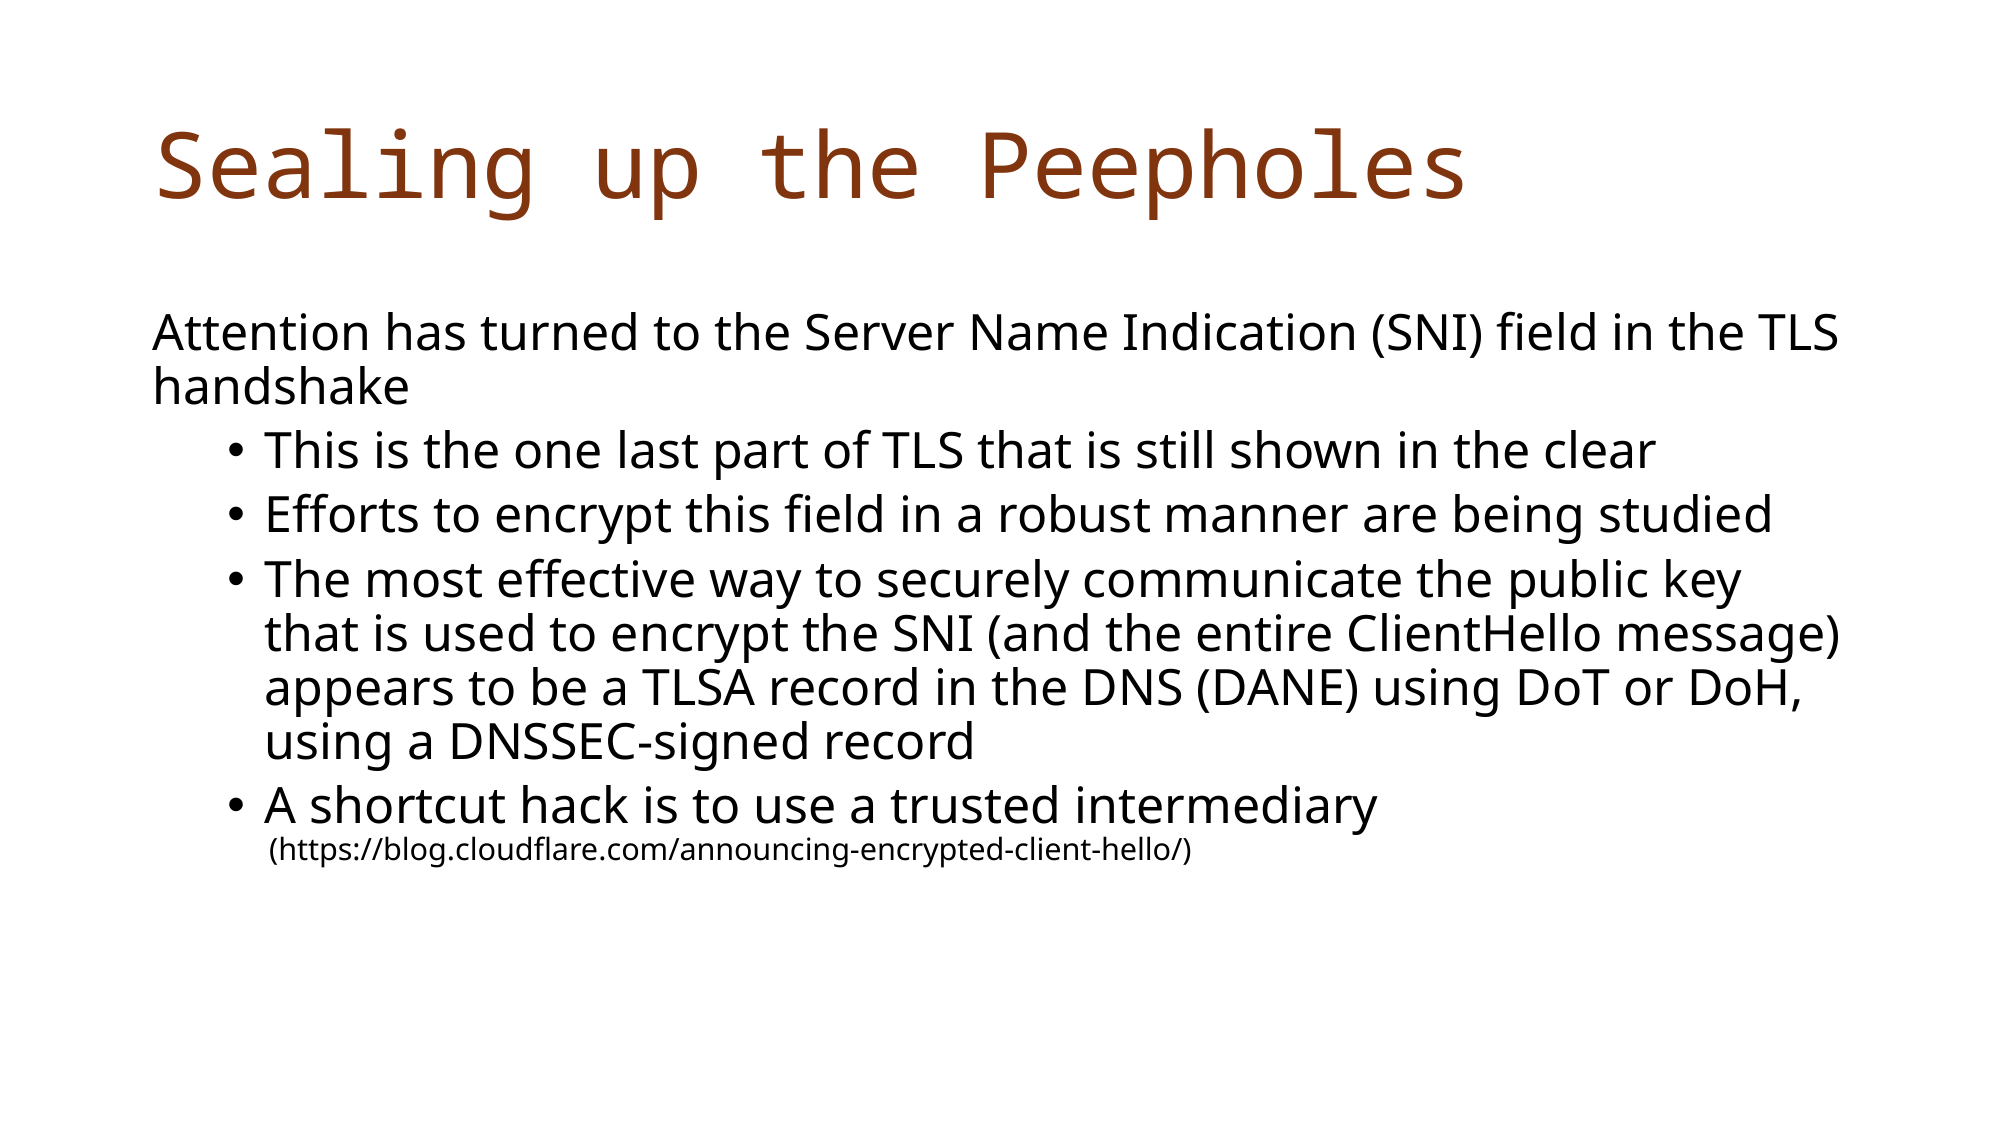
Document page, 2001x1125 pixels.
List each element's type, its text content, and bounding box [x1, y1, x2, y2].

list Attention has turned to the Server Name Indication (SNI) field in the TLS handshake This is the one last part of TLS that is still shown in the clear Efforts to encrypt this field in a robust manner are being studied The most effective way to securely communicate the public key that is used to encrypt the SNI (and the entire ClientHello message) appears to be a TLSA record in the DNS (DANE) using DoT or DoH, using a DNSSEC-signed record A shortcut hack is to use a trusted intermediary (https://blog.cloudflare.com/announcing-encrypted-client-hello/) [137, 299, 1863, 1014]
title Sealing up the Peepholes [137, 59, 1863, 278]
